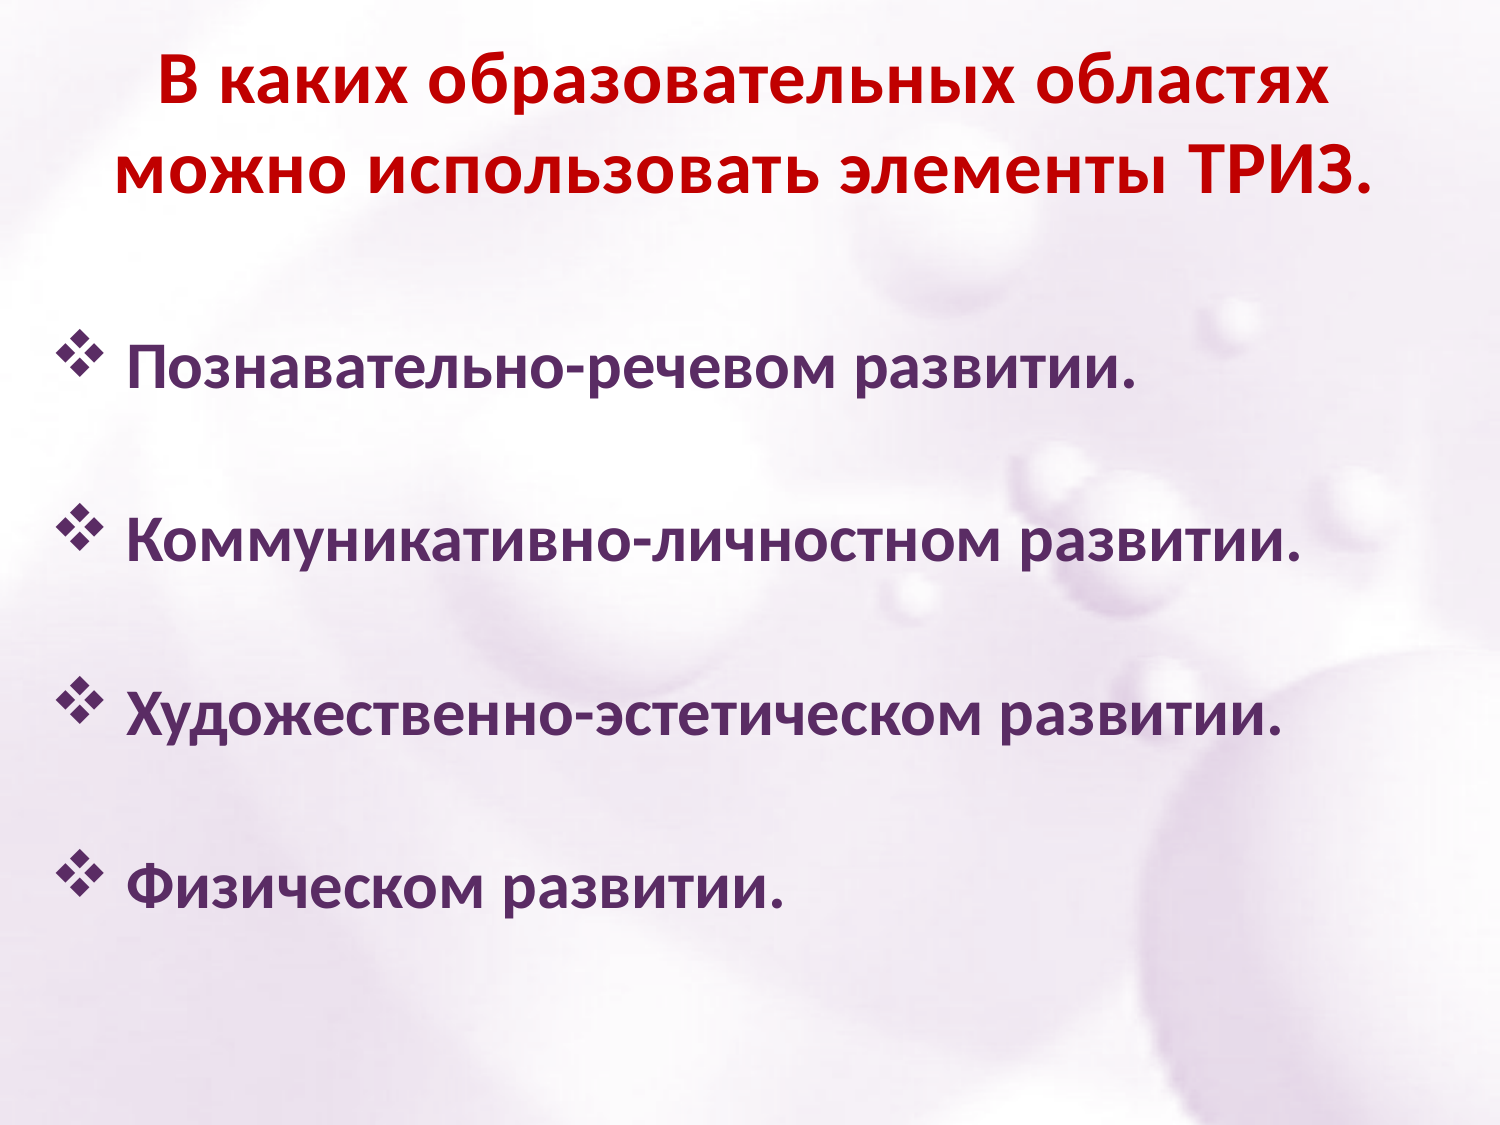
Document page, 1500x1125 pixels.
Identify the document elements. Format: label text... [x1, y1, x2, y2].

list Познавательно-речевом развитии. Коммуникативно-личностном развитии. Художественно-эстетическом развитии. Физическом развитии. [35, 234, 1465, 1071]
title В каких образовательных областях можно использовать элементы ТРИЗ. [70, 23, 1421, 213]
